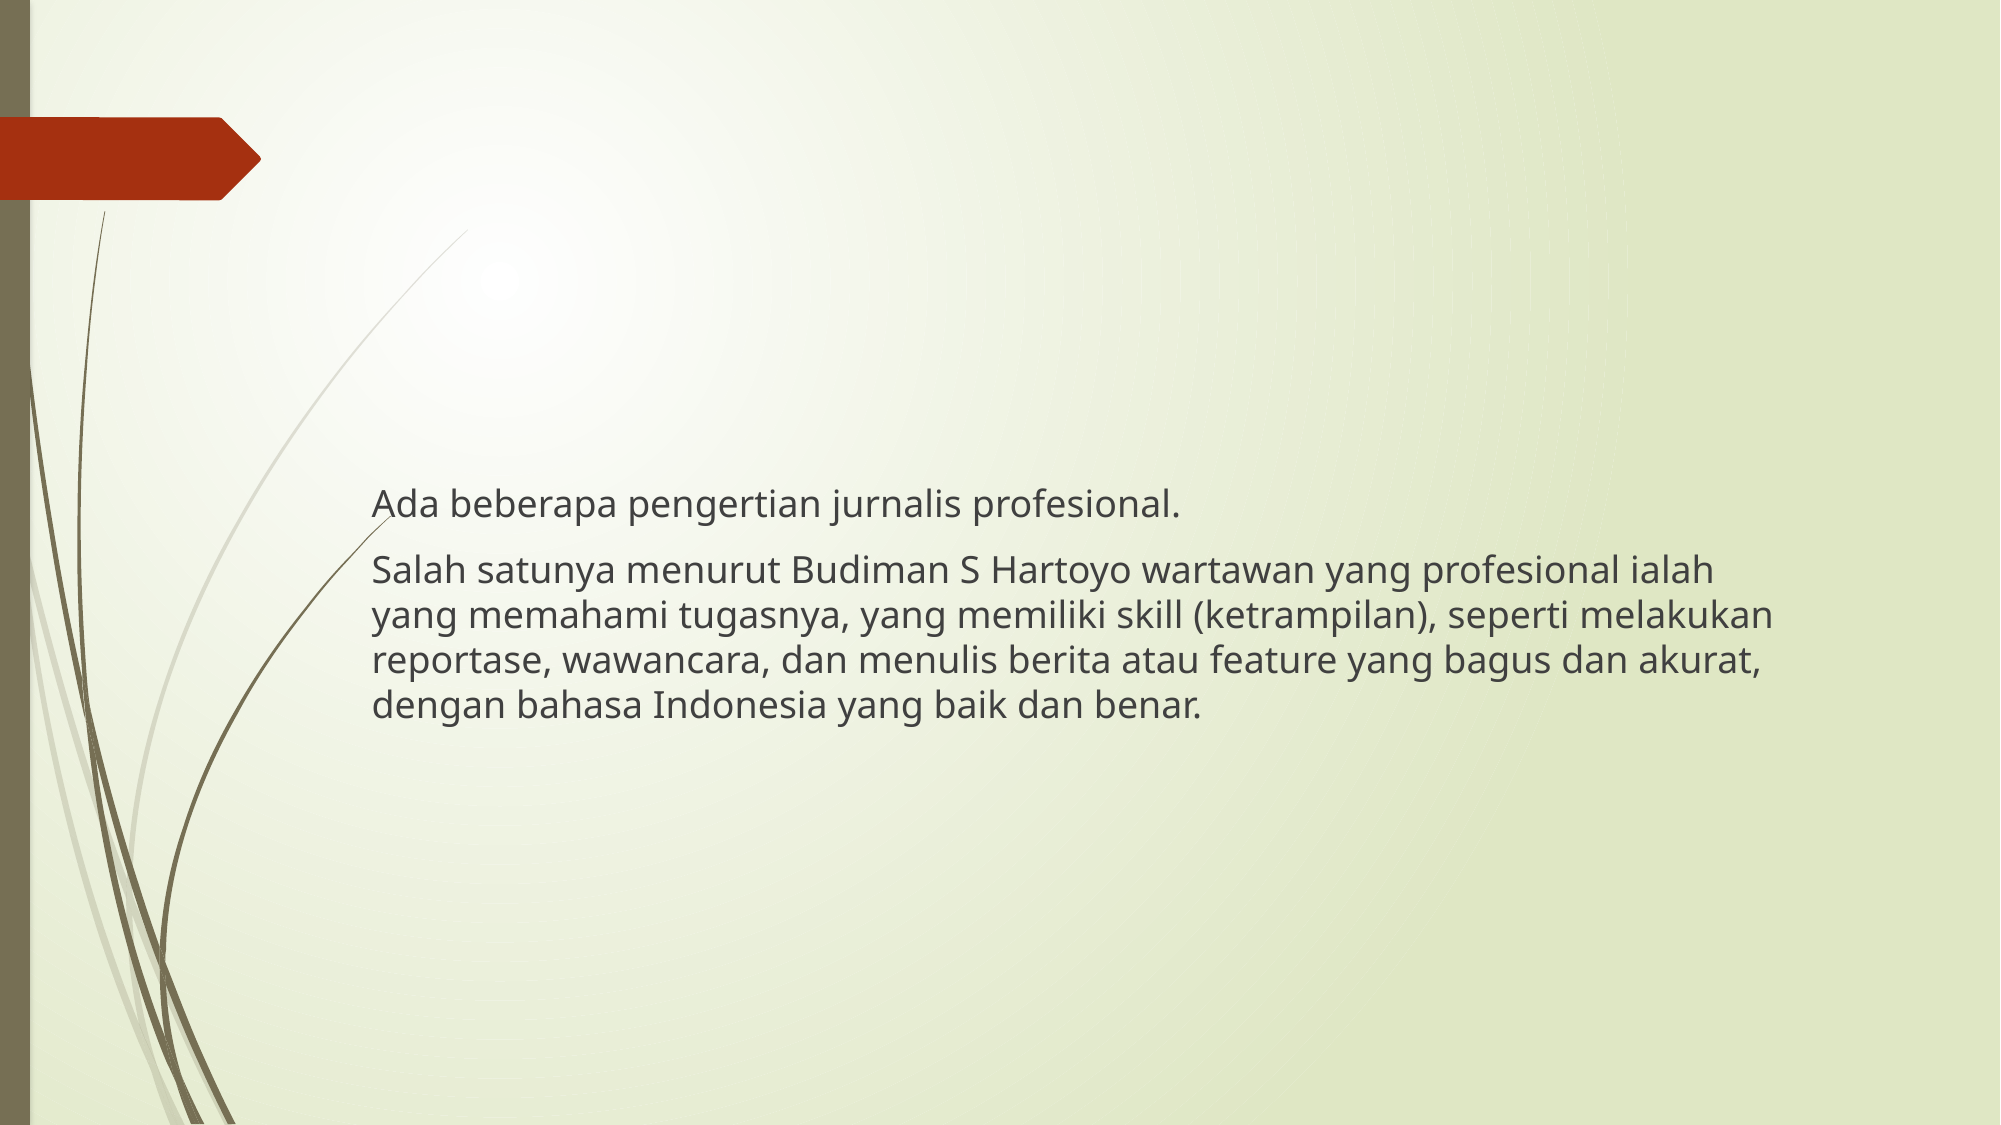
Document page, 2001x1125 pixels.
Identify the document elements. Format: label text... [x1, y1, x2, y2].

list Ada beberapa pengertian jurnalis profesional. Salah satunya menurut Budiman S Hartoyo wartawan yang profesional ialah yang memahami tugasnya, yang memiliki skill (ketrampilan), seperti melakukan reportase, wawancara, dan menulis berita atau feature yang bagus dan akurat, dengan bahasa Indonesia yang baik dan benar. [356, 472, 1798, 799]
